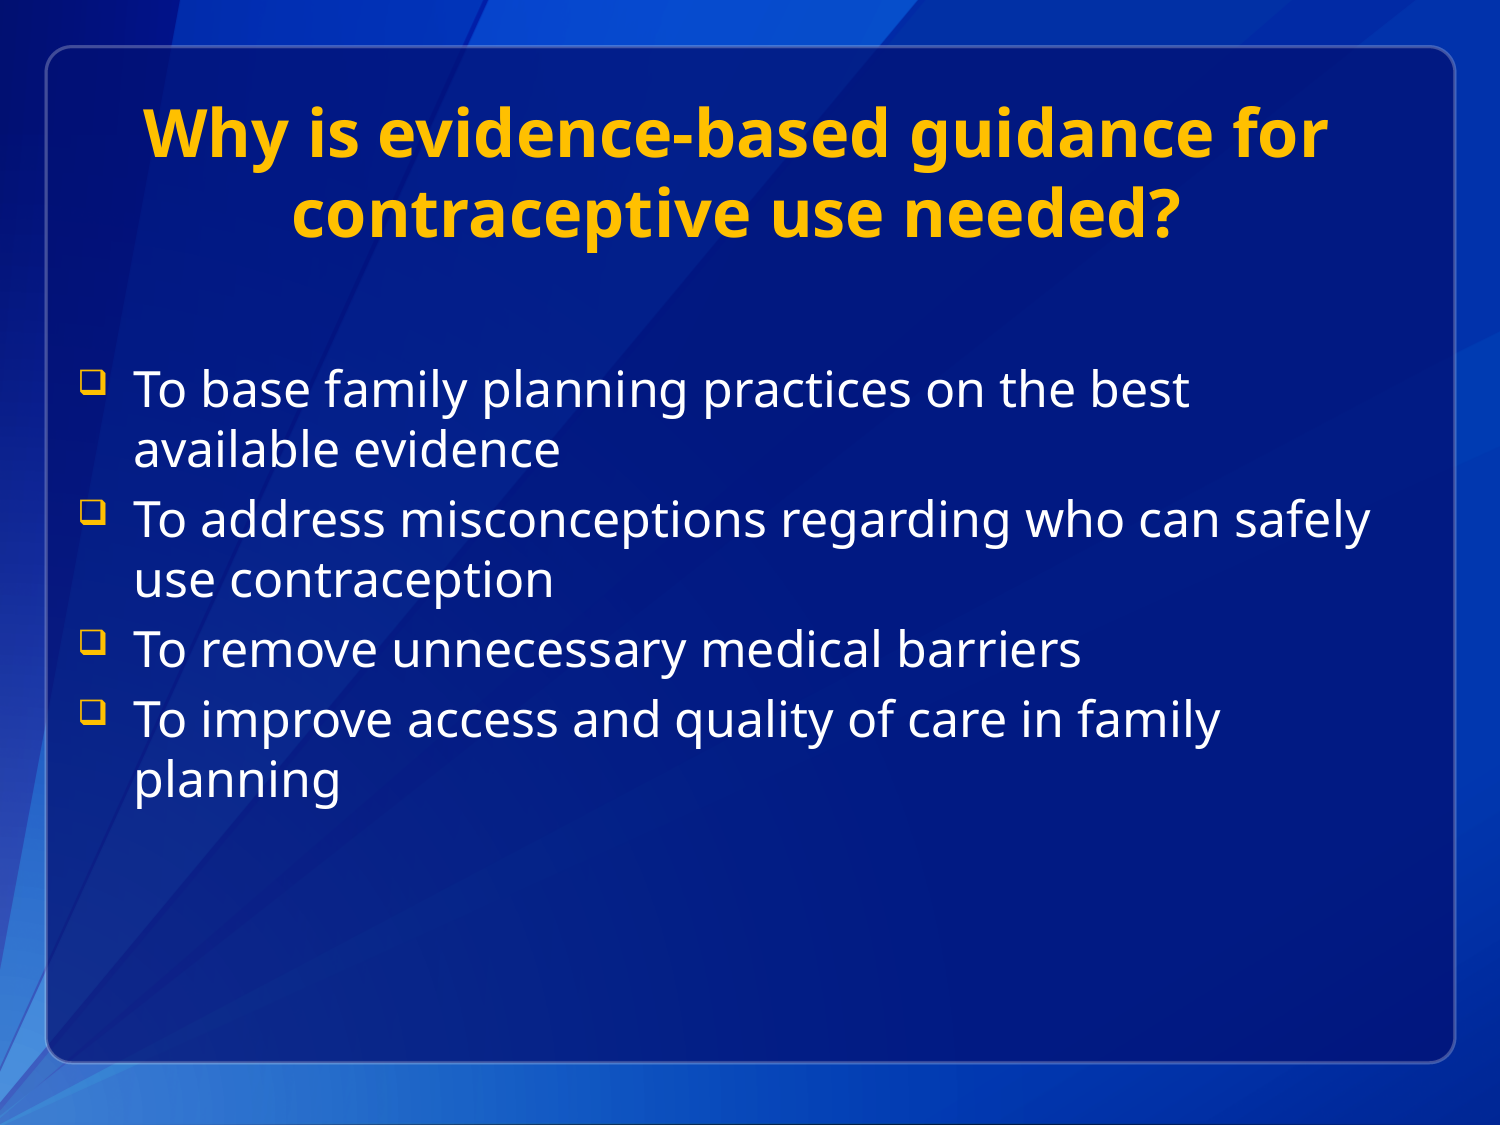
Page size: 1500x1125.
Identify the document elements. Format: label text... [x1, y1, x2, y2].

text_box To base family planning practices on the best available evidence To address misconceptions regarding who can safely use contraception To remove unnecessary medical barriers To improve access and quality of care in family planning [62, 350, 1425, 1004]
title Why is evidence-based guidance for contraceptive use needed? [73, 83, 1400, 325]
picture [0, 0, 1500, 1125]
